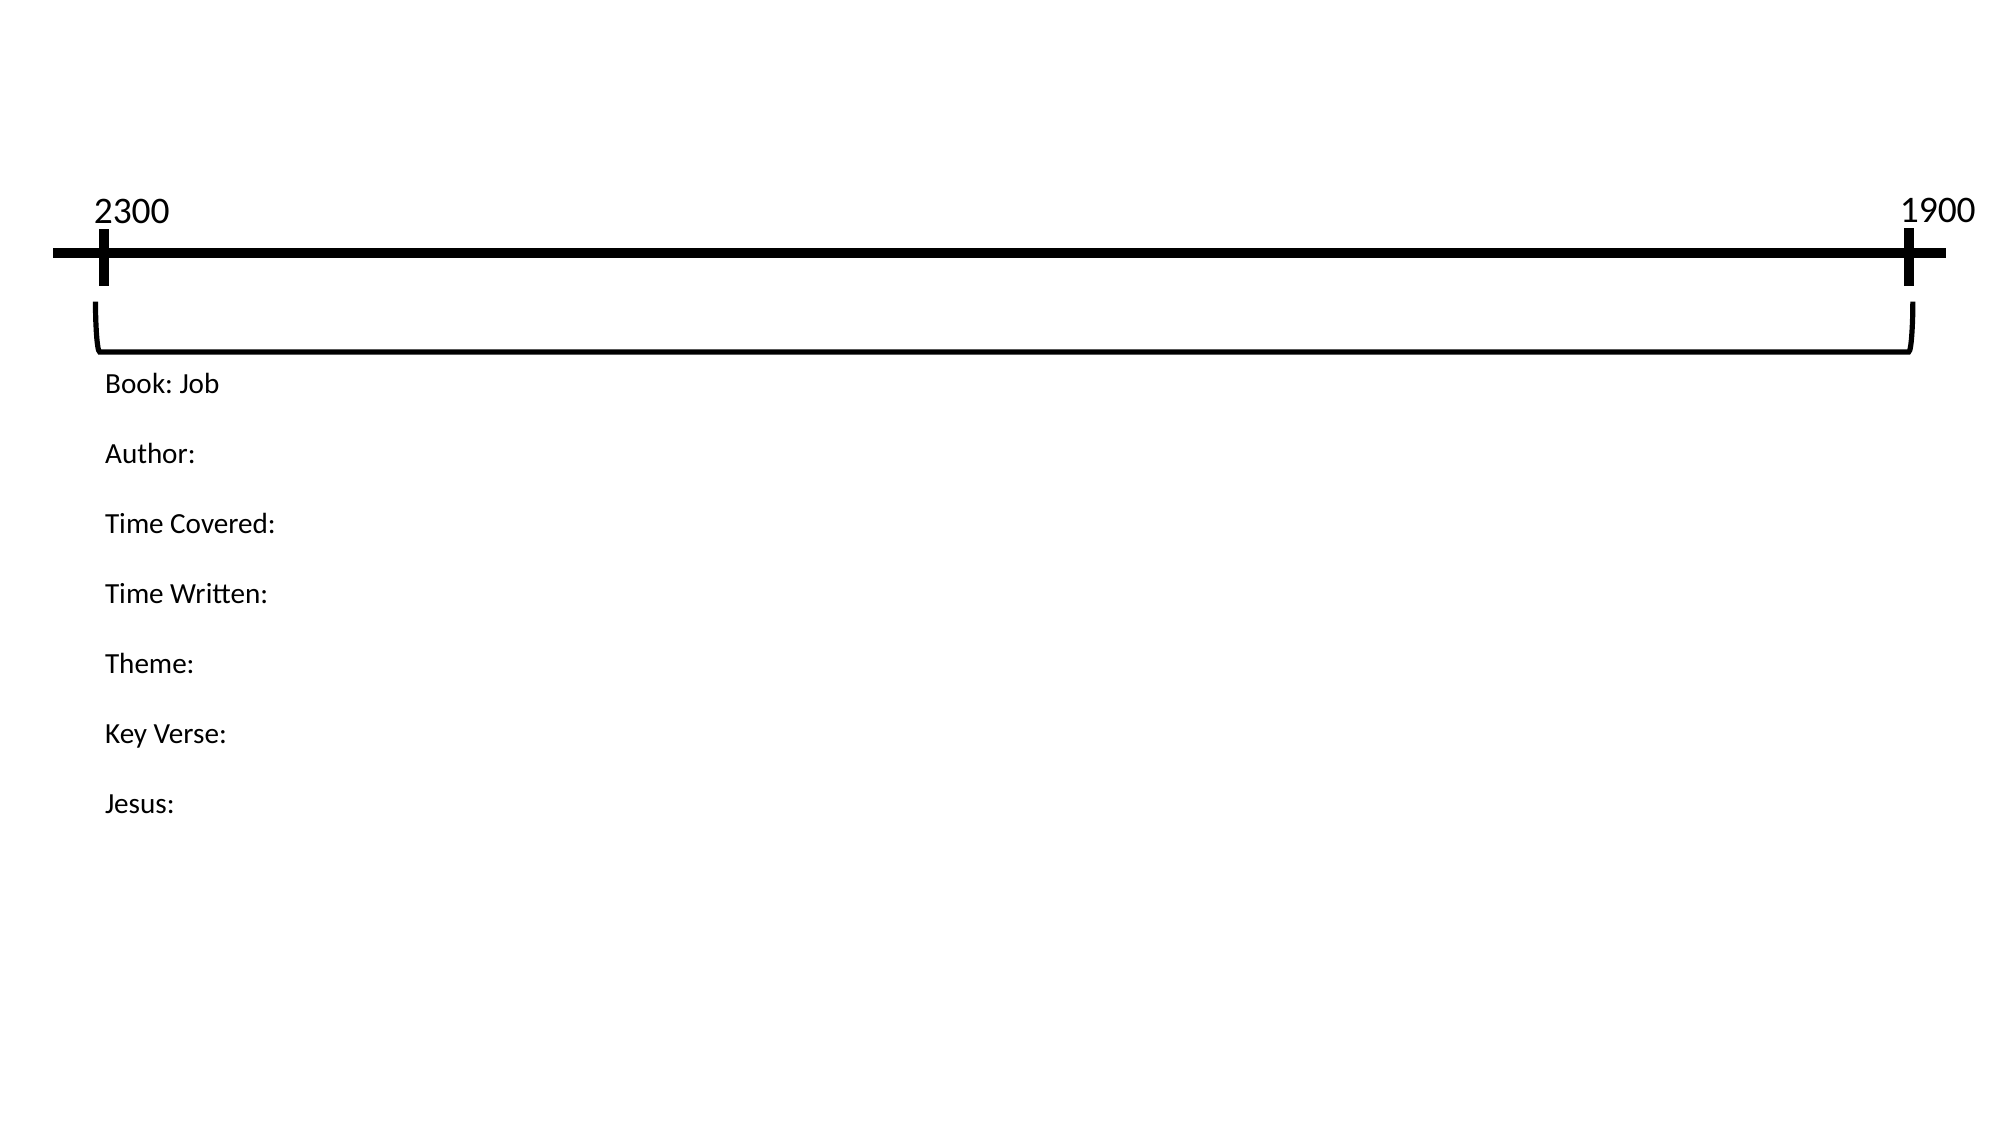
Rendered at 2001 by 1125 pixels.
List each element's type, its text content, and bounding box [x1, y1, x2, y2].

text_box 2300 [79, 178, 185, 239]
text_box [90, 301, 1913, 832]
text_box [109, 248, 1884, 258]
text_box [1884, 177, 1992, 285]
text_box [99, 239, 109, 286]
text_box [53, 248, 99, 258]
